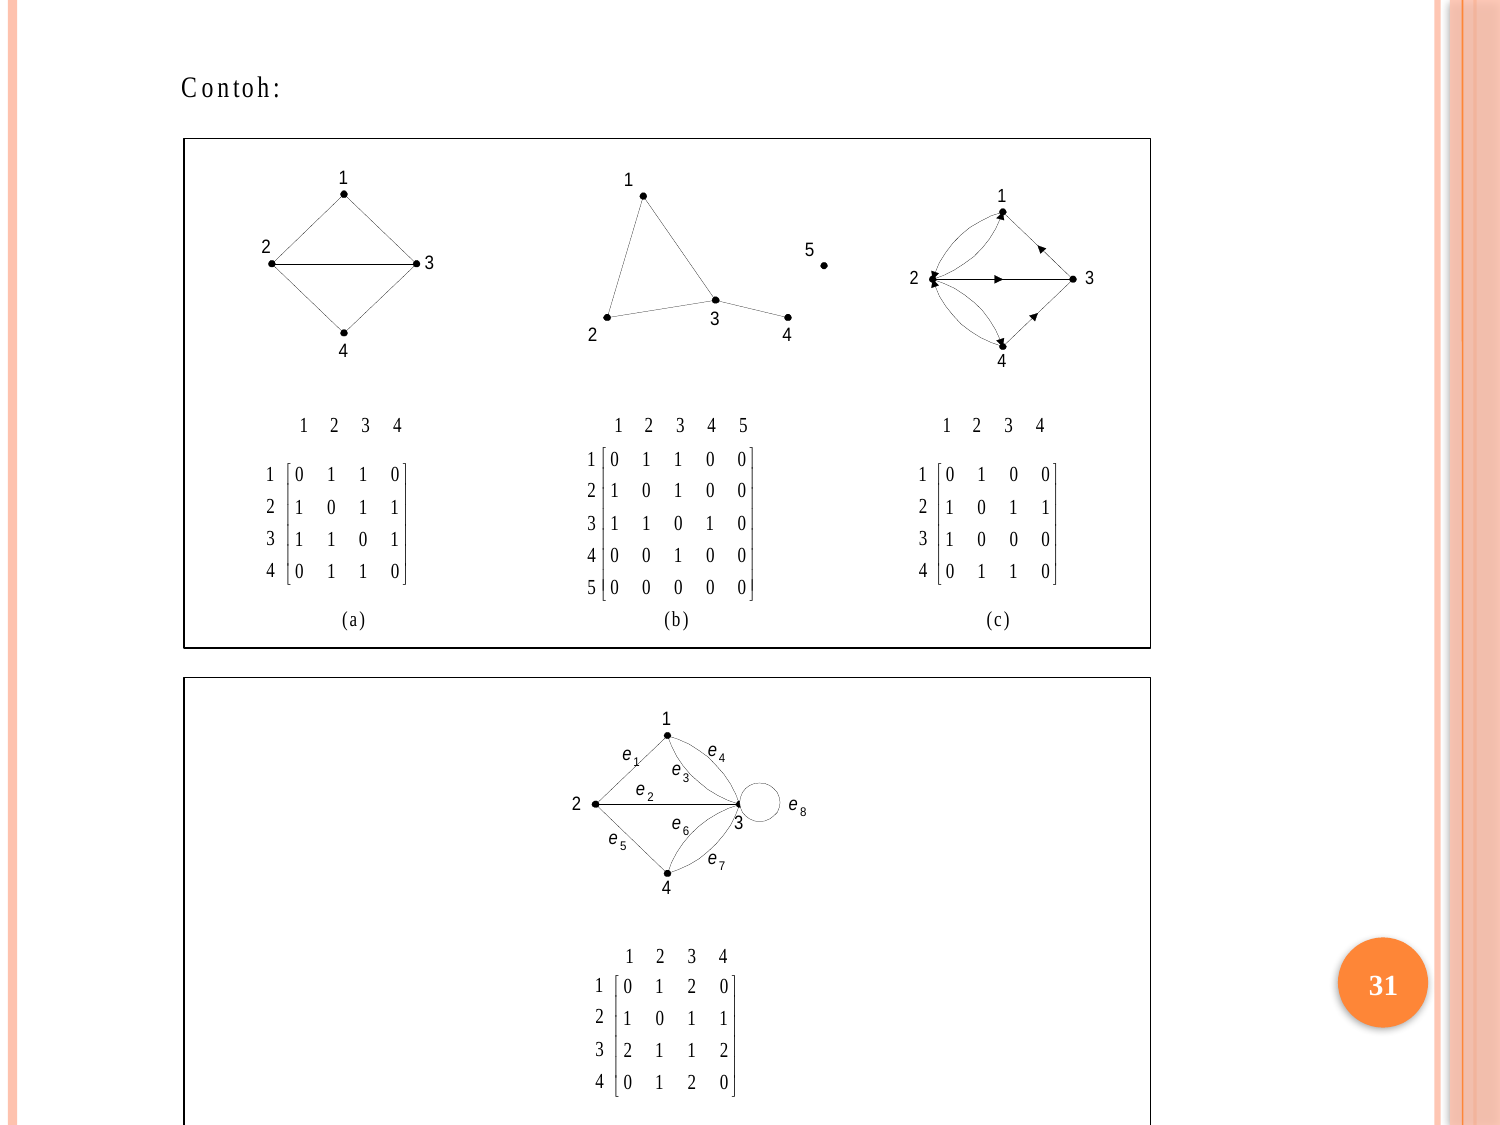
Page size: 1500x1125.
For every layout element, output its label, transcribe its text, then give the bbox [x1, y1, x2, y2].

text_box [163, 69, 1172, 1125]
slide_number 31 [1333, 940, 1434, 1026]
